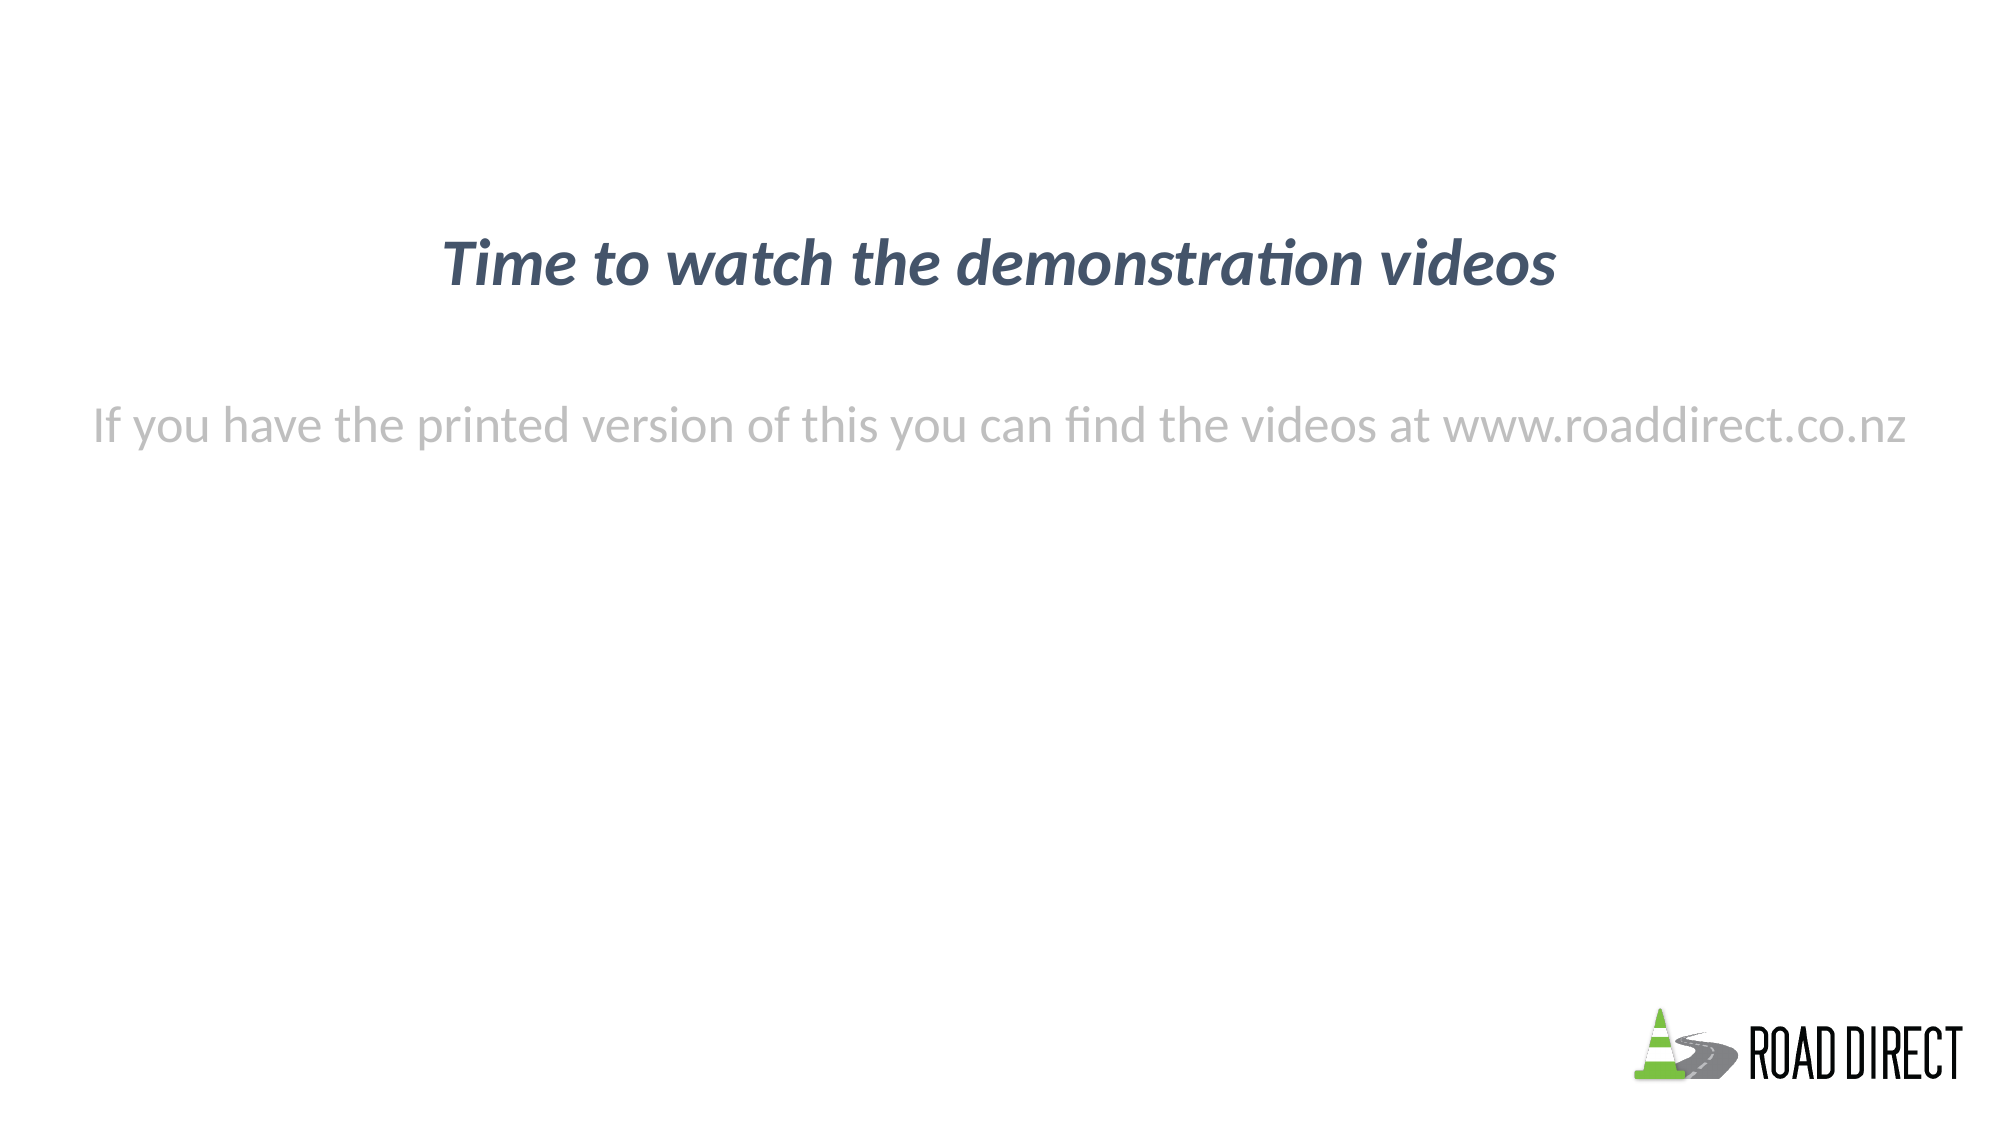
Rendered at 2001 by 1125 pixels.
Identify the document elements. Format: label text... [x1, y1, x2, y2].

text_box Time to watch the demonstration videos If you have the printed version of this you can find the videos at www.roaddirect.co.nz [32, 220, 1968, 740]
picture [1629, 1003, 1968, 1087]
